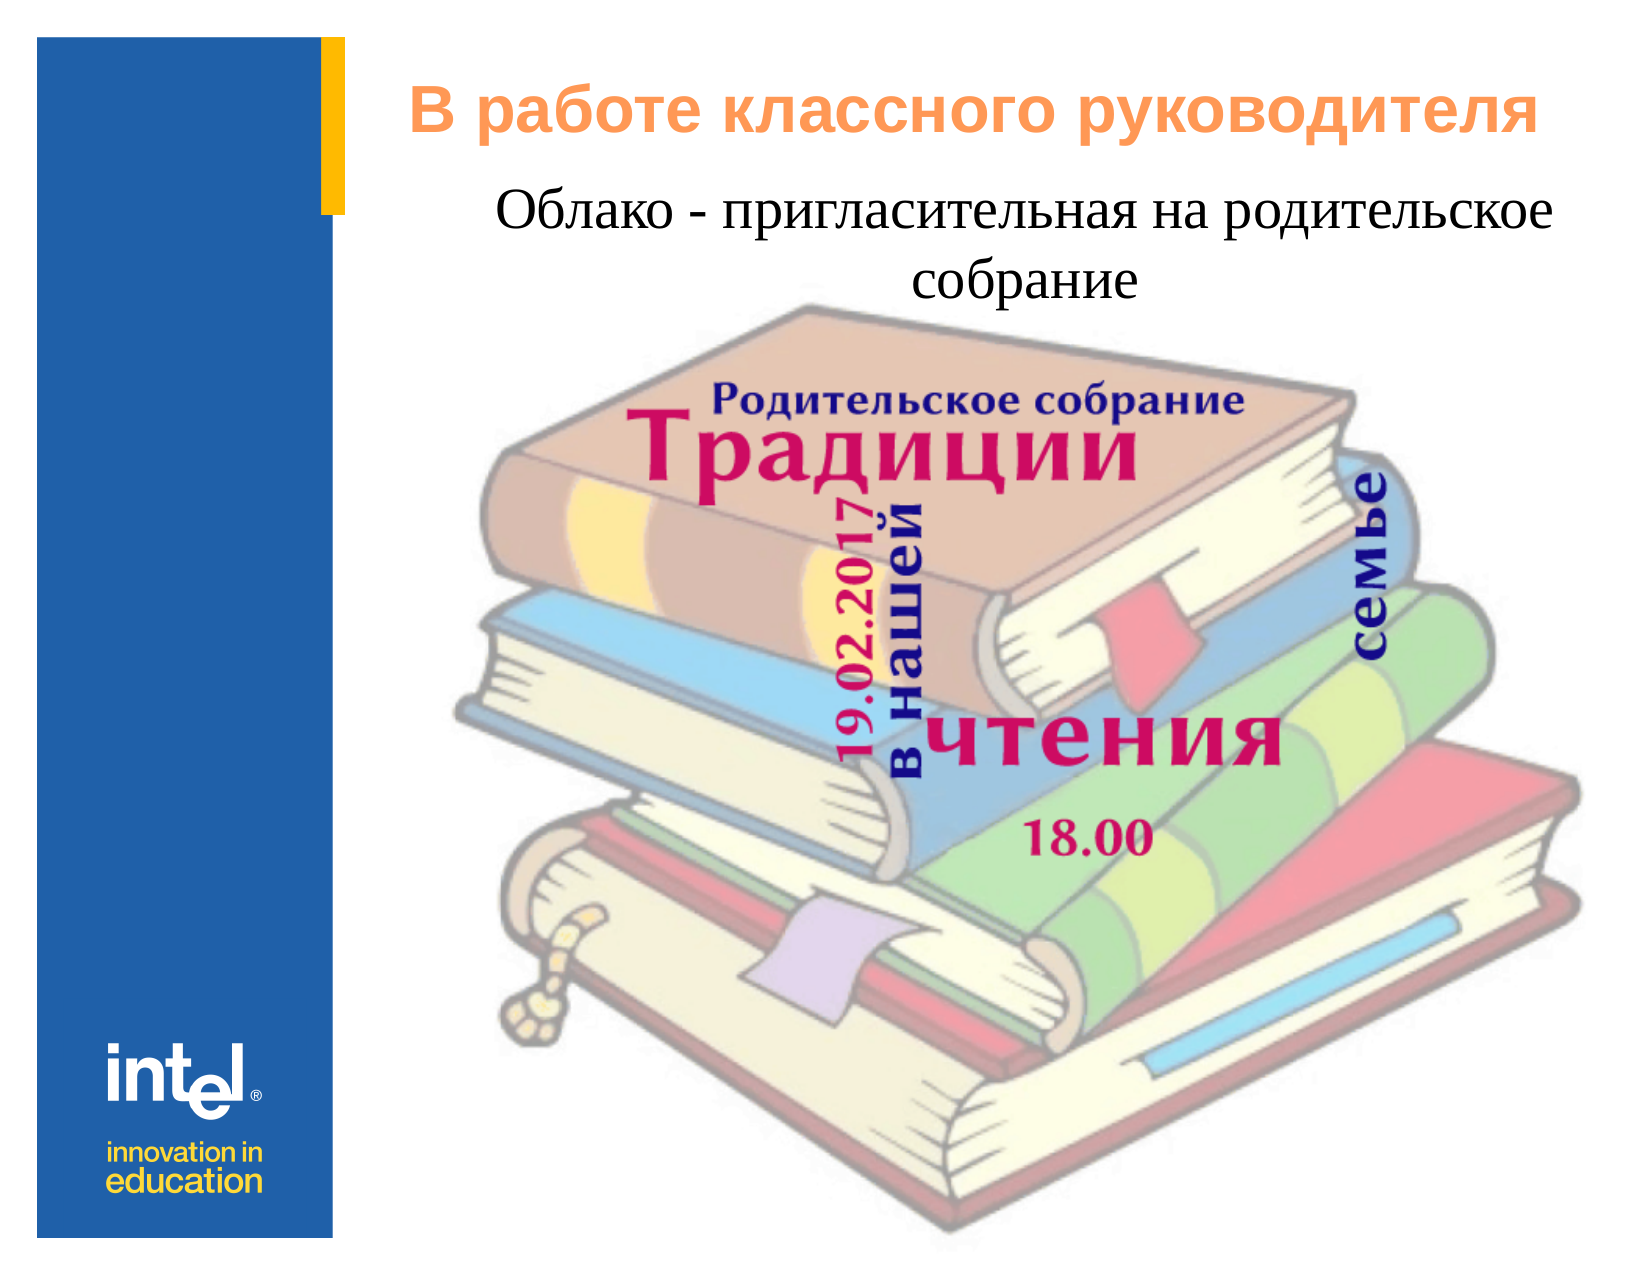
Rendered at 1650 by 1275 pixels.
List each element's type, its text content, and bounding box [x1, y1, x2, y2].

picture [37, 37, 345, 1238]
text_box Облако - пригласительная на родительское собрание [424, 162, 1625, 318]
text_box В работе классного руководителя [362, 24, 1588, 188]
picture [412, 260, 1615, 1275]
